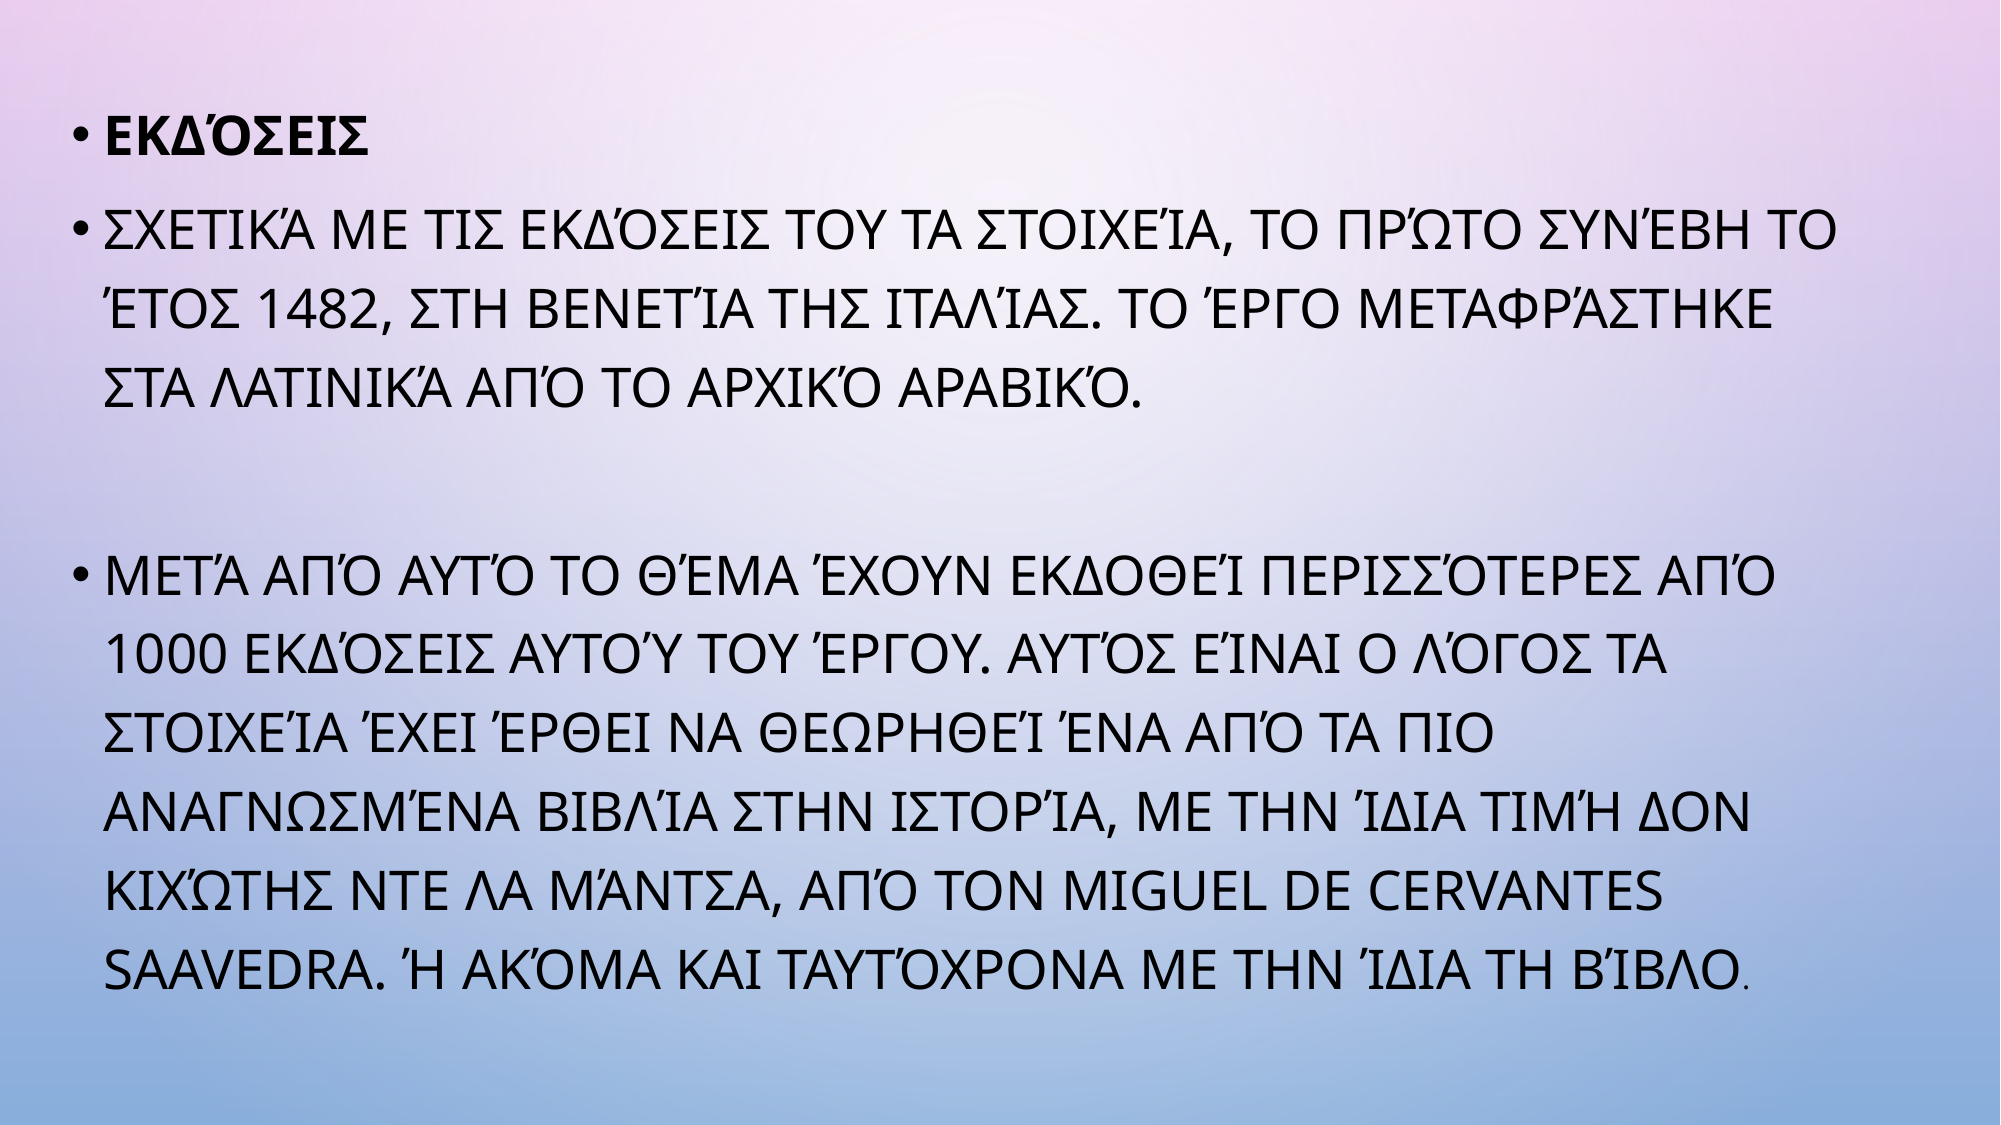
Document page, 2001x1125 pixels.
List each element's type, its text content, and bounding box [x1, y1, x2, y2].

list Εκδόσεις Σχετικά με τις εκδόσεις του Τα στοιχεία, το πρώτο συνέβη το έτος 1482, στη Βενετία της Ιταλίας. Το έργο μεταφράστηκε στα Λατινικά από το αρχικό Αραβικό. Μετά από αυτό το θέμα έχουν εκδοθεί περισσότερες από 1000 εκδόσεις αυτού του έργου. Αυτός είναι ο λόγος Τα στοιχεία έχει έρθει να θεωρηθεί ένα από τα πιο αναγνωσμένα βιβλία στην ιστορία, με την ίδια τιμή Δον Κιχώτης ντε λα Μάντσα, από τον Miguel de Cervantes Saavedra. ή ακόμα και ταυτόχρονα με την ίδια τη Βίβλο. [56, 80, 1863, 1014]
